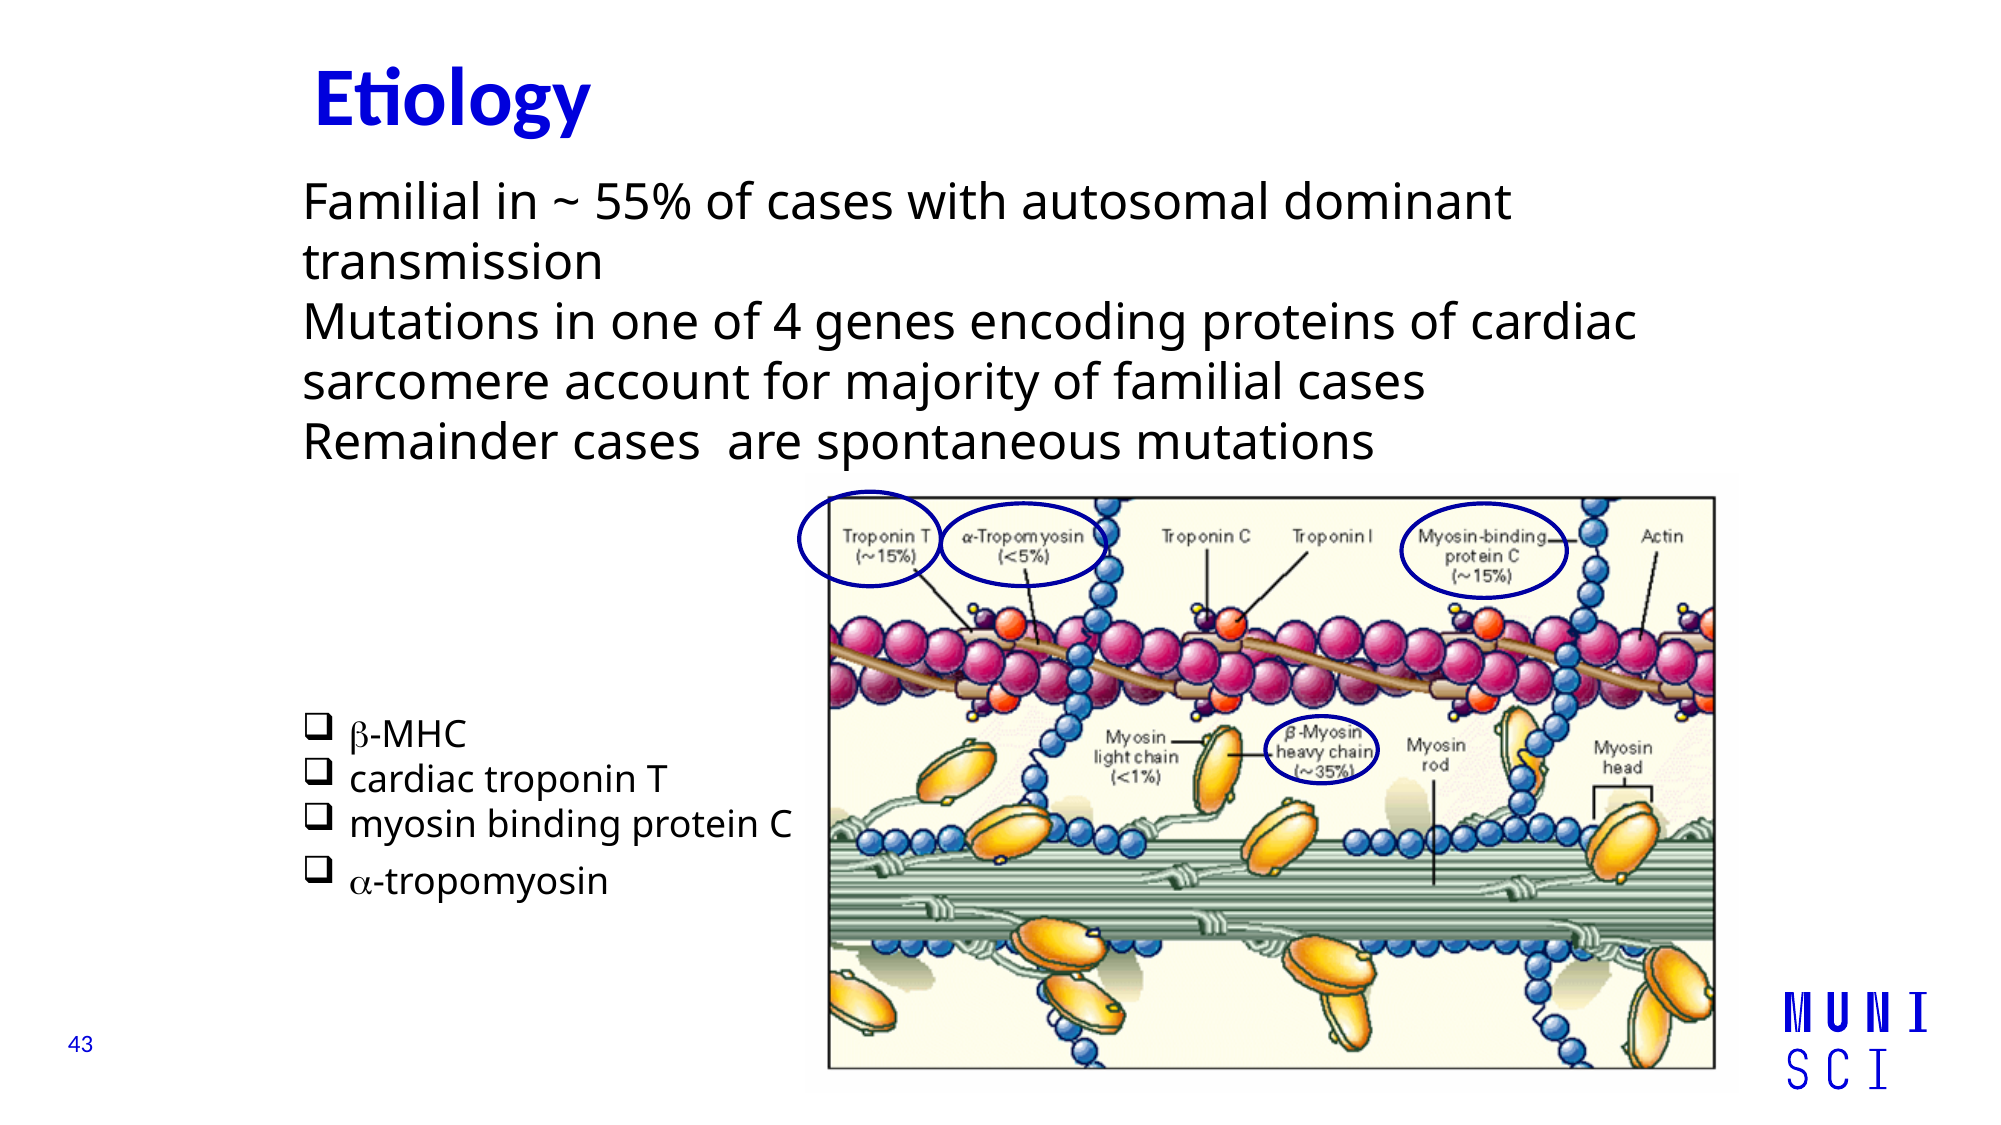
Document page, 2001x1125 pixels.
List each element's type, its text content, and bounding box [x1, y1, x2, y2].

picture [805, 473, 1740, 1094]
title Etiology [314, 58, 1590, 162]
text_box Familial in ~ 55% of cases with autosomal dominant transmission Mutations in one of 4 genes encoding proteins of cardiac sarcomere account for majority of familial cases Remainder cases are spontaneous mutations -MHC cardiac troponin T myosin binding protein C -tropomyosin [287, 162, 1709, 912]
slide_number 43 [67, 1021, 110, 1063]
